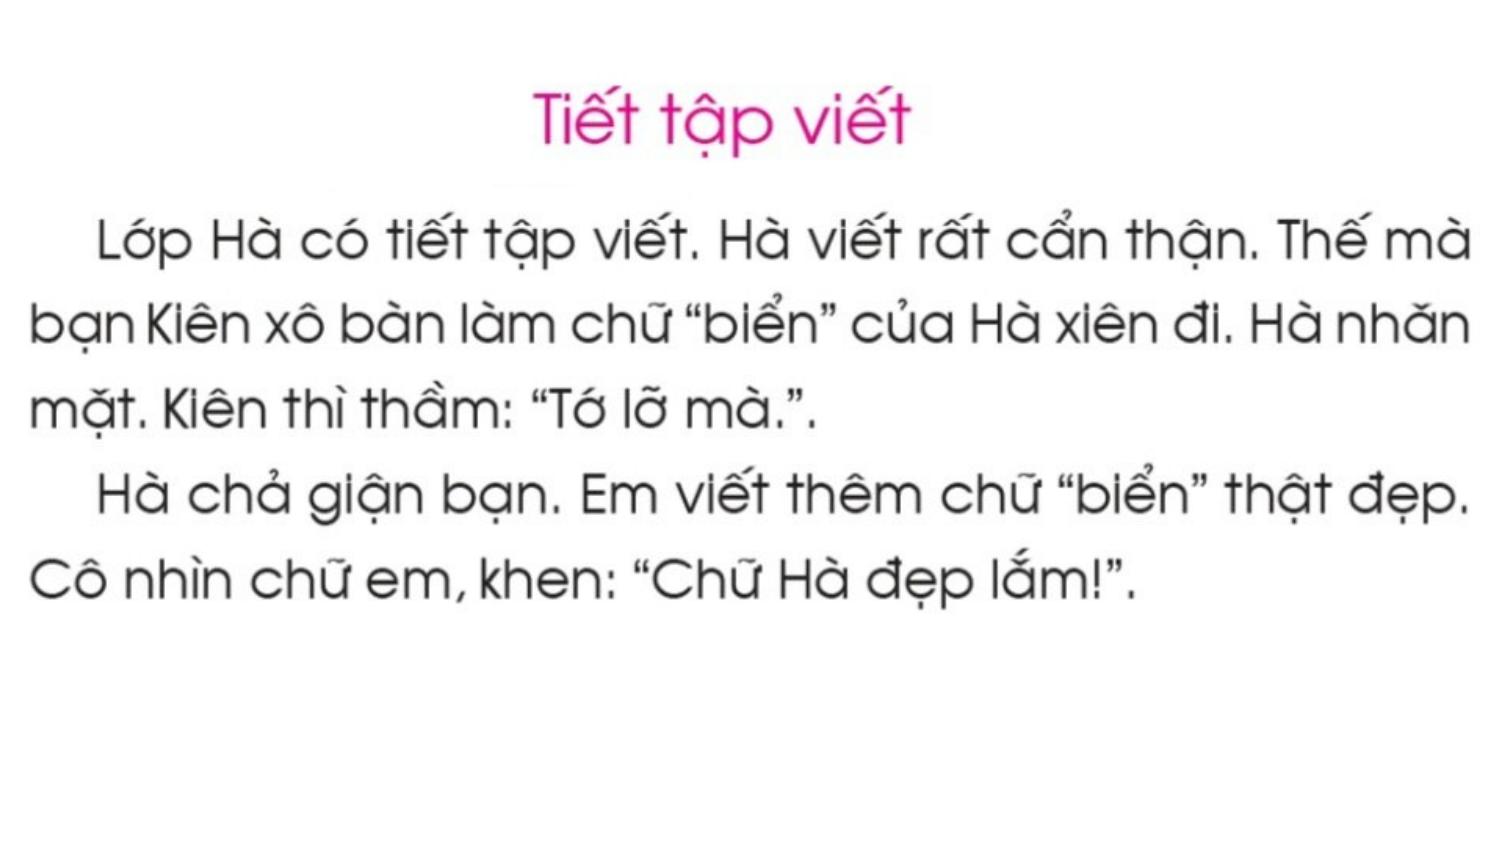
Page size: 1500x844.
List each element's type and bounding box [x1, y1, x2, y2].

picture [0, 34, 1500, 656]
